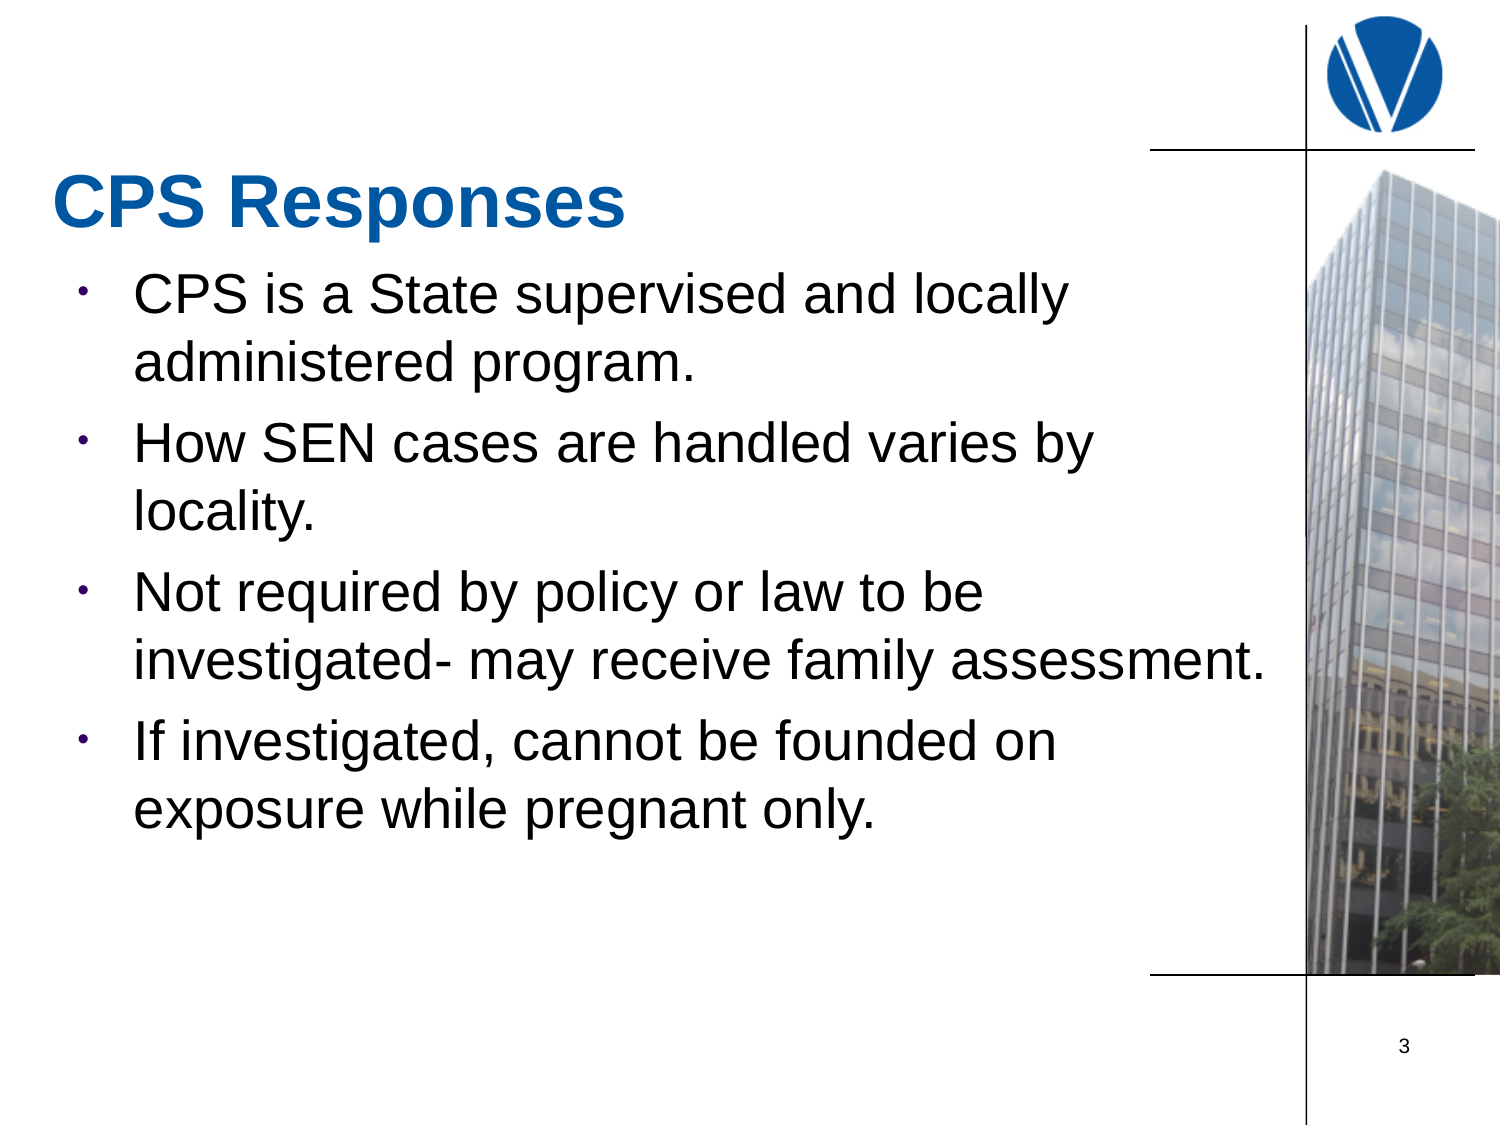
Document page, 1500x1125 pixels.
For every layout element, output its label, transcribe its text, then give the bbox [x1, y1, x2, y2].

picture [1308, 146, 1500, 974]
picture [1325, 15, 1446, 136]
title CPS Responses [37, 37, 1301, 251]
list CPS is a State supervised and locally administered program. How SEN cases are handled varies by locality. Not required by policy or law to be investigated- may receive family assessment. If investigated, cannot be founded on exposure while pregnant only. [62, 249, 1288, 974]
slide_number 3 [1074, 1024, 1426, 1101]
